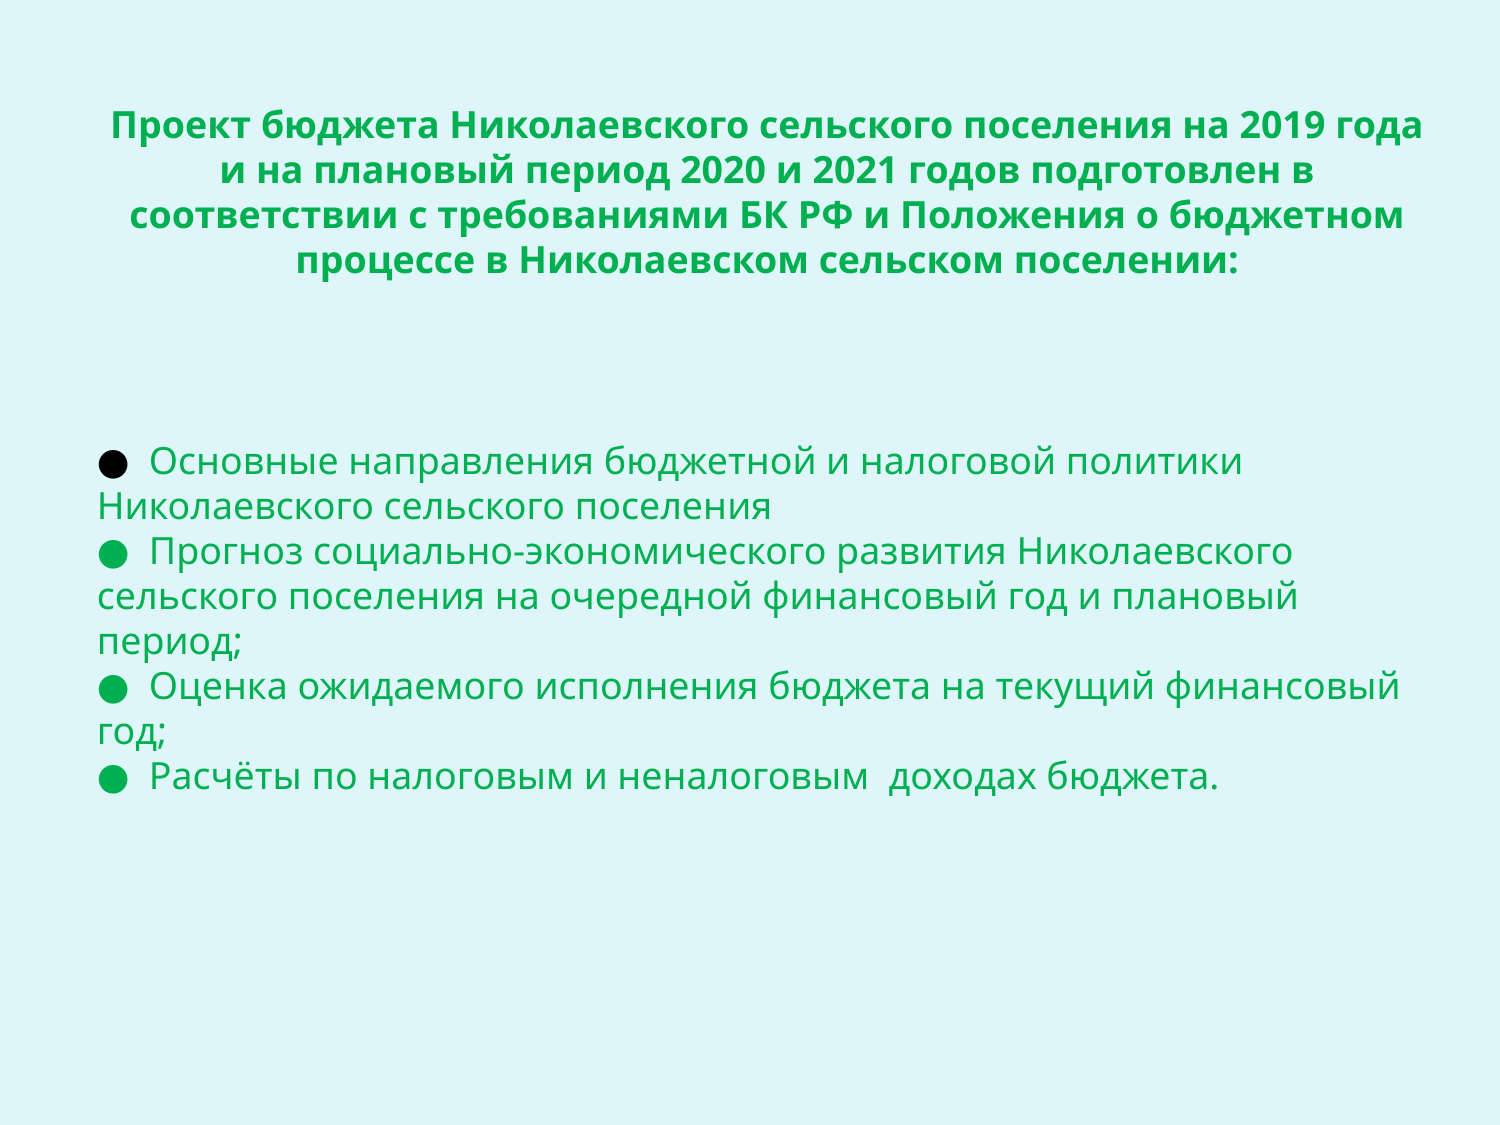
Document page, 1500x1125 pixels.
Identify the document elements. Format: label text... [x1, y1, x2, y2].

text_box ● Основные направления бюджетной и налоговой политики Николаевского сельского поселения ● Прогноз социально-экономического развития Николаевского сельского поселения на очередной финансовый год и плановый период; ● Оценка ожидаемого исполнения бюджета на текущий финансовый год; ● Расчёты по налоговым и неналоговым доходах бюджета. [82, 339, 1454, 805]
text_box Проект бюджета Николаевского сельского поселения на 2019 года и на плановый период 2020 и 2021 годов подготовлен в соответствии с требованиями БК РФ и Положения о бюджетном процессе в Николаевском сельском поселении: [82, 93, 1454, 339]
